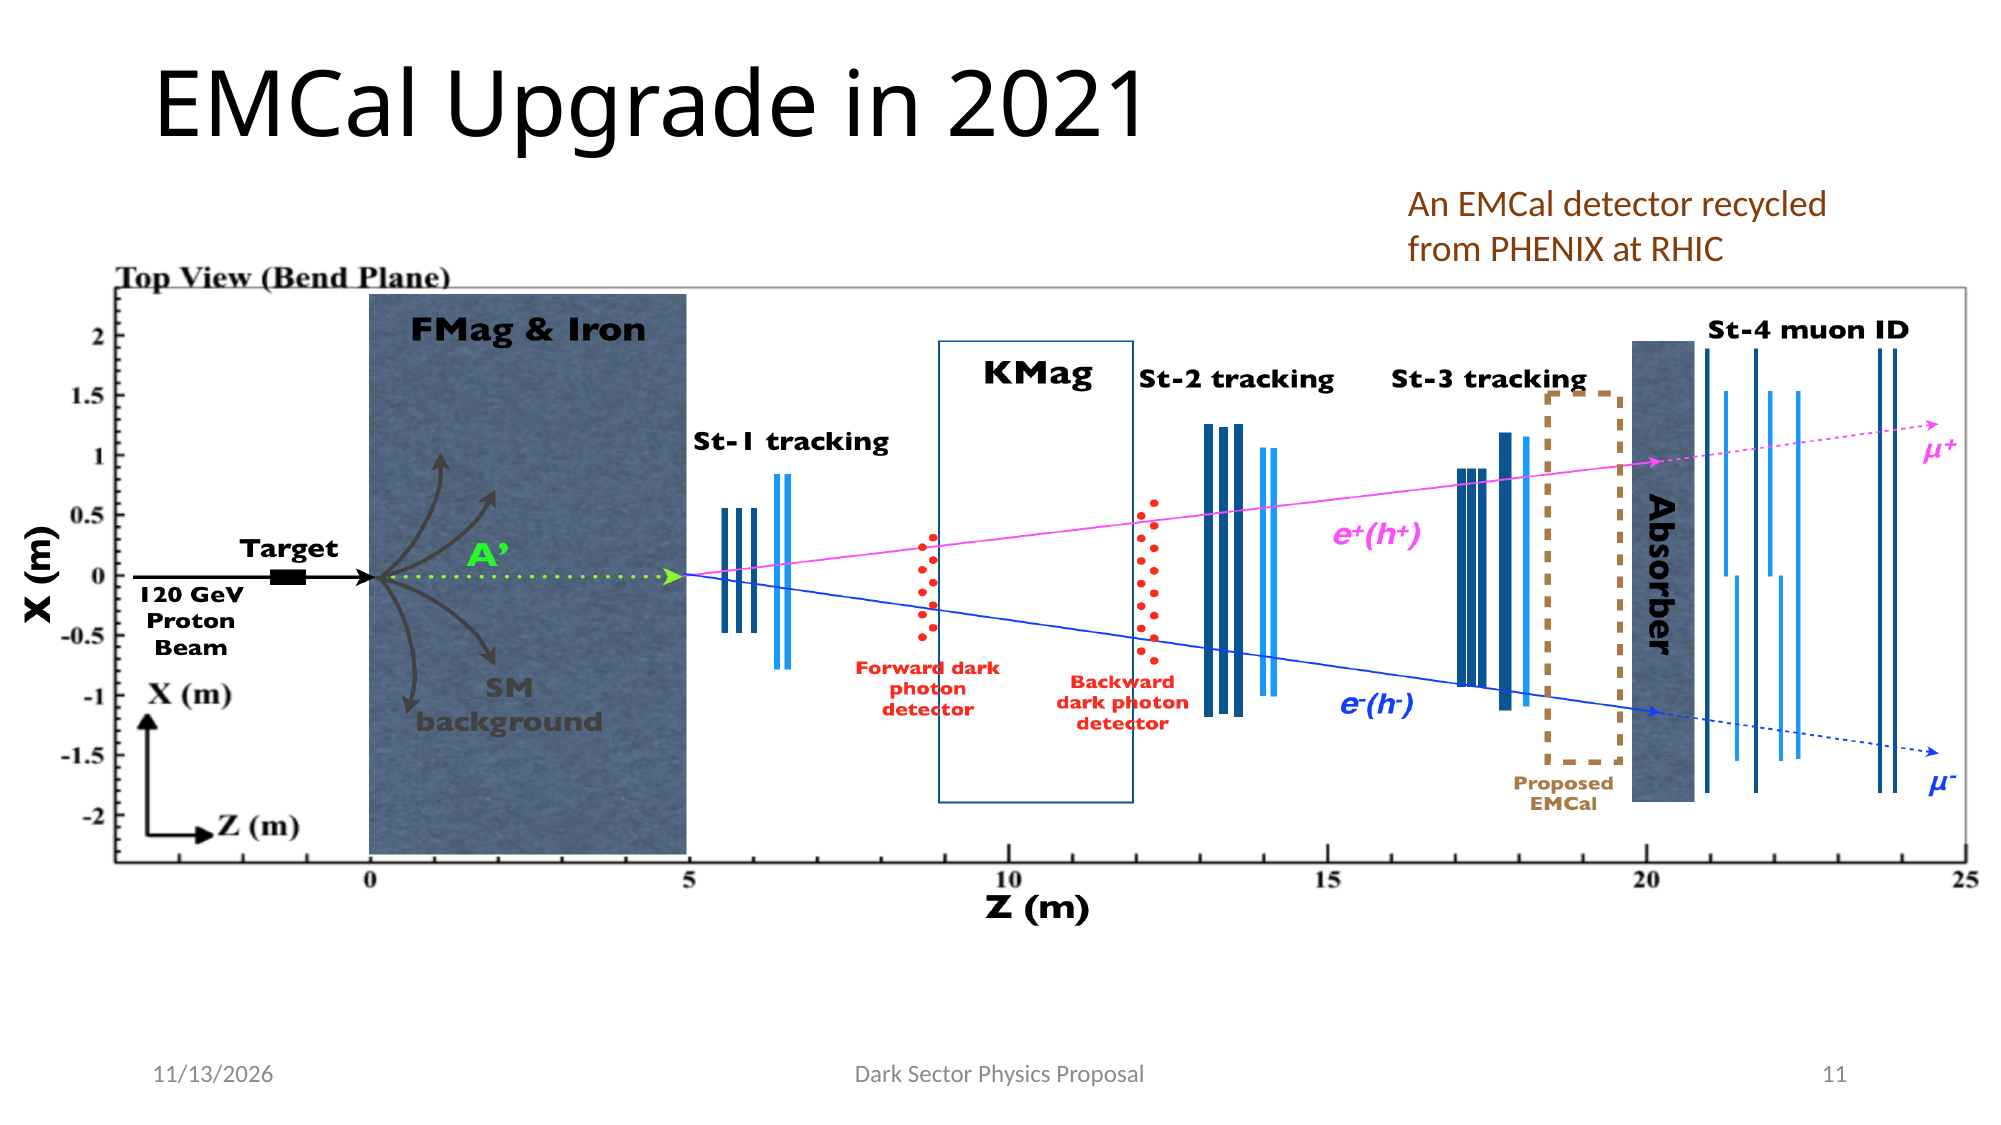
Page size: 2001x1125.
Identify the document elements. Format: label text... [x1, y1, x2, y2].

footer Dark Sector Physics Proposal [662, 1042, 1338, 1103]
picture [4, 240, 1996, 933]
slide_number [137, 1042, 588, 1103]
slide_number 11 [1412, 1042, 1863, 1103]
text_box An EMCal detector recycled from PHENIX at RHIC [1393, 171, 1852, 240]
title EMCal Upgrade in 2021 [137, 43, 1863, 170]
